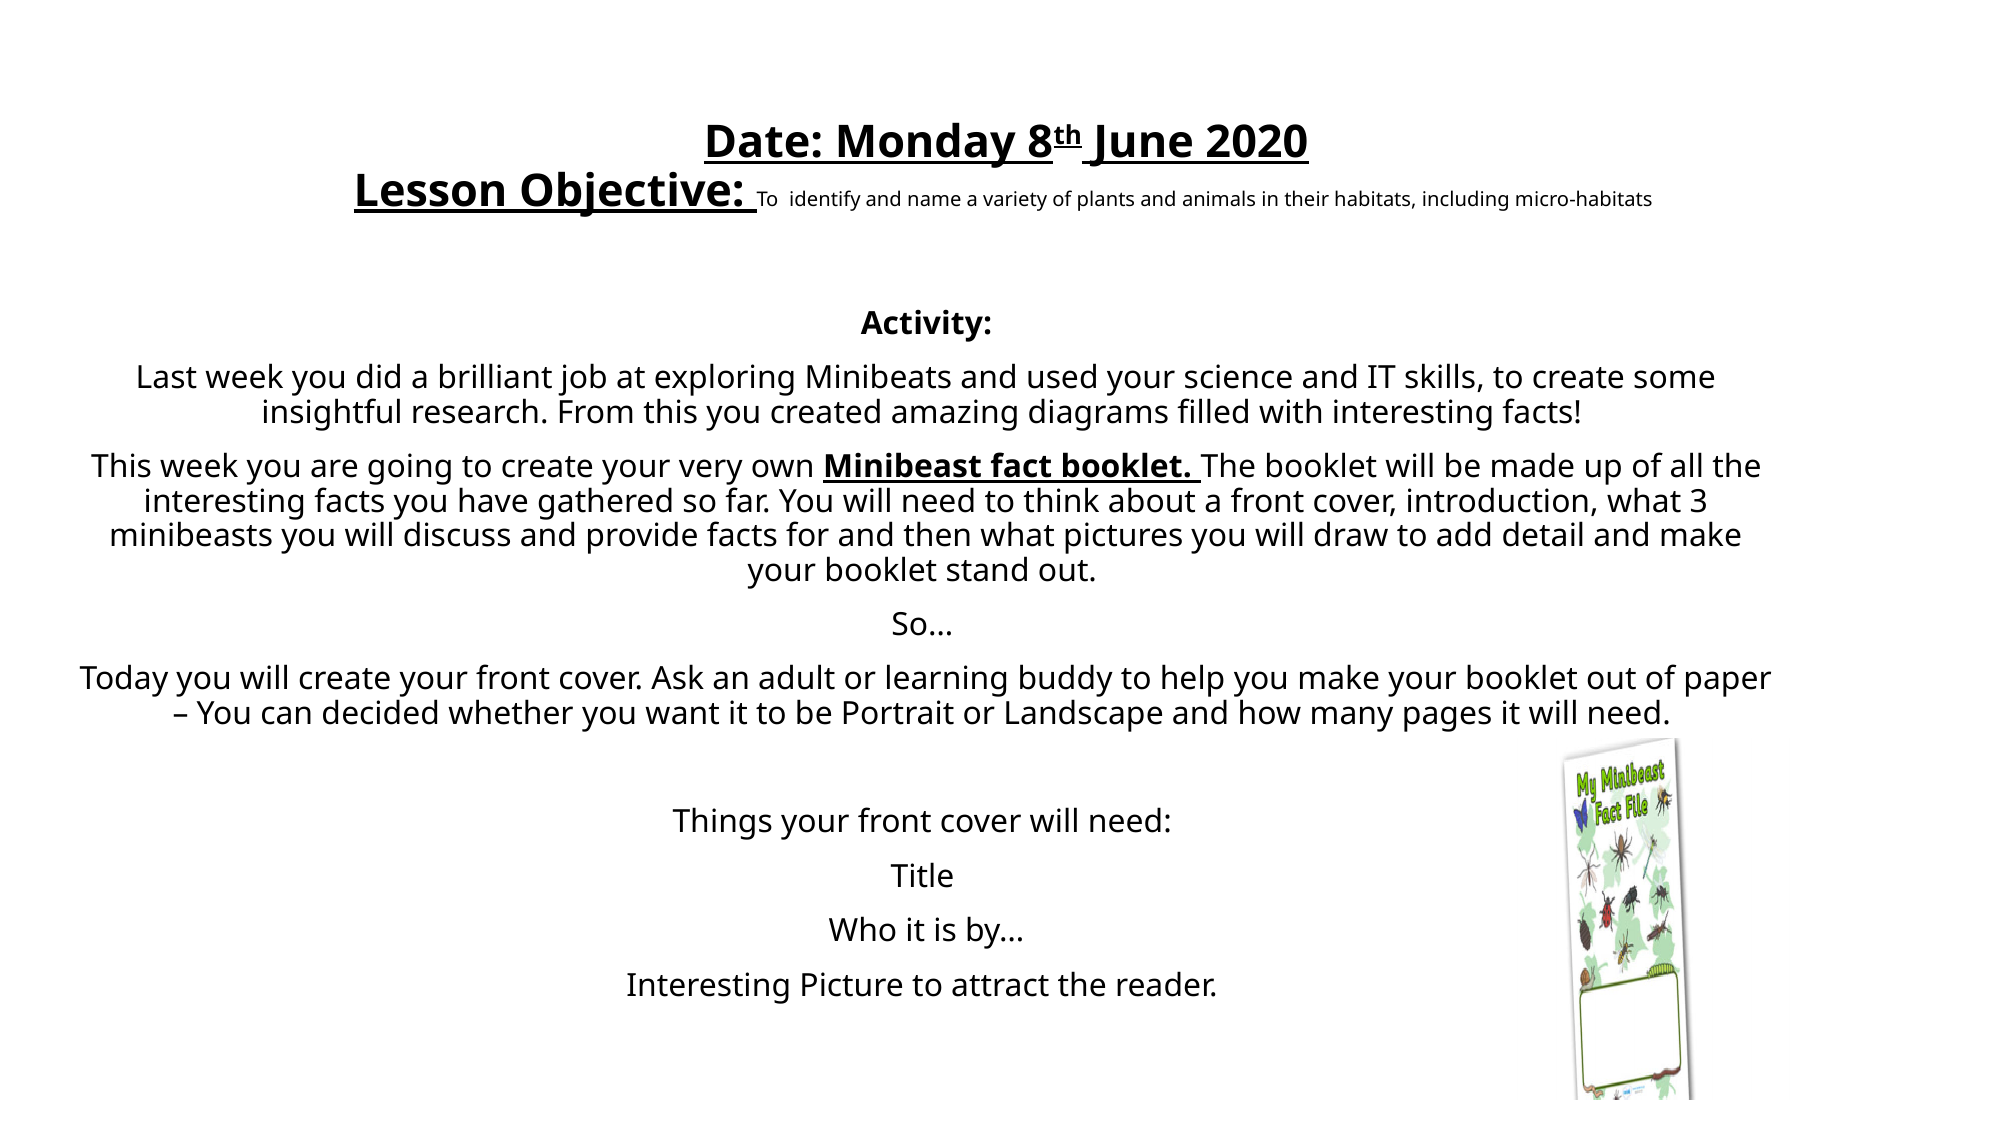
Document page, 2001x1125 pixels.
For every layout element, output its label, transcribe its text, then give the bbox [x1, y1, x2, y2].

text_box Activity: Last week you did a brilliant job at exploring Minibeats and used your science and IT skills, to create some insightful research. From this you created amazing diagrams filled with interesting facts! This week you are going to create your very own Minibeast fact booklet. The booklet will be made up of all the interesting facts you have gathered so far. You will need to think about a front cover, introduction, what 3 minibeasts you will discuss and provide facts for and then what pictures you will draw to add detail and make your booklet stand out. So… Today you will create your front cover. Ask an adult or learning buddy to help you make your booklet out of paper – You can decided whether you want it to be Portrait or Landscape and how many pages it will need. Things your front cover will need: Title Who it is by… Interesting Picture to attract the reader. [64, 299, 1789, 1014]
picture [1478, 738, 1790, 1100]
text_box Date: Monday 8th June 2020 Lesson Objective: To identify and name a variety of plants and animals in their habitats, including micro-habitats [49, 59, 1964, 278]
